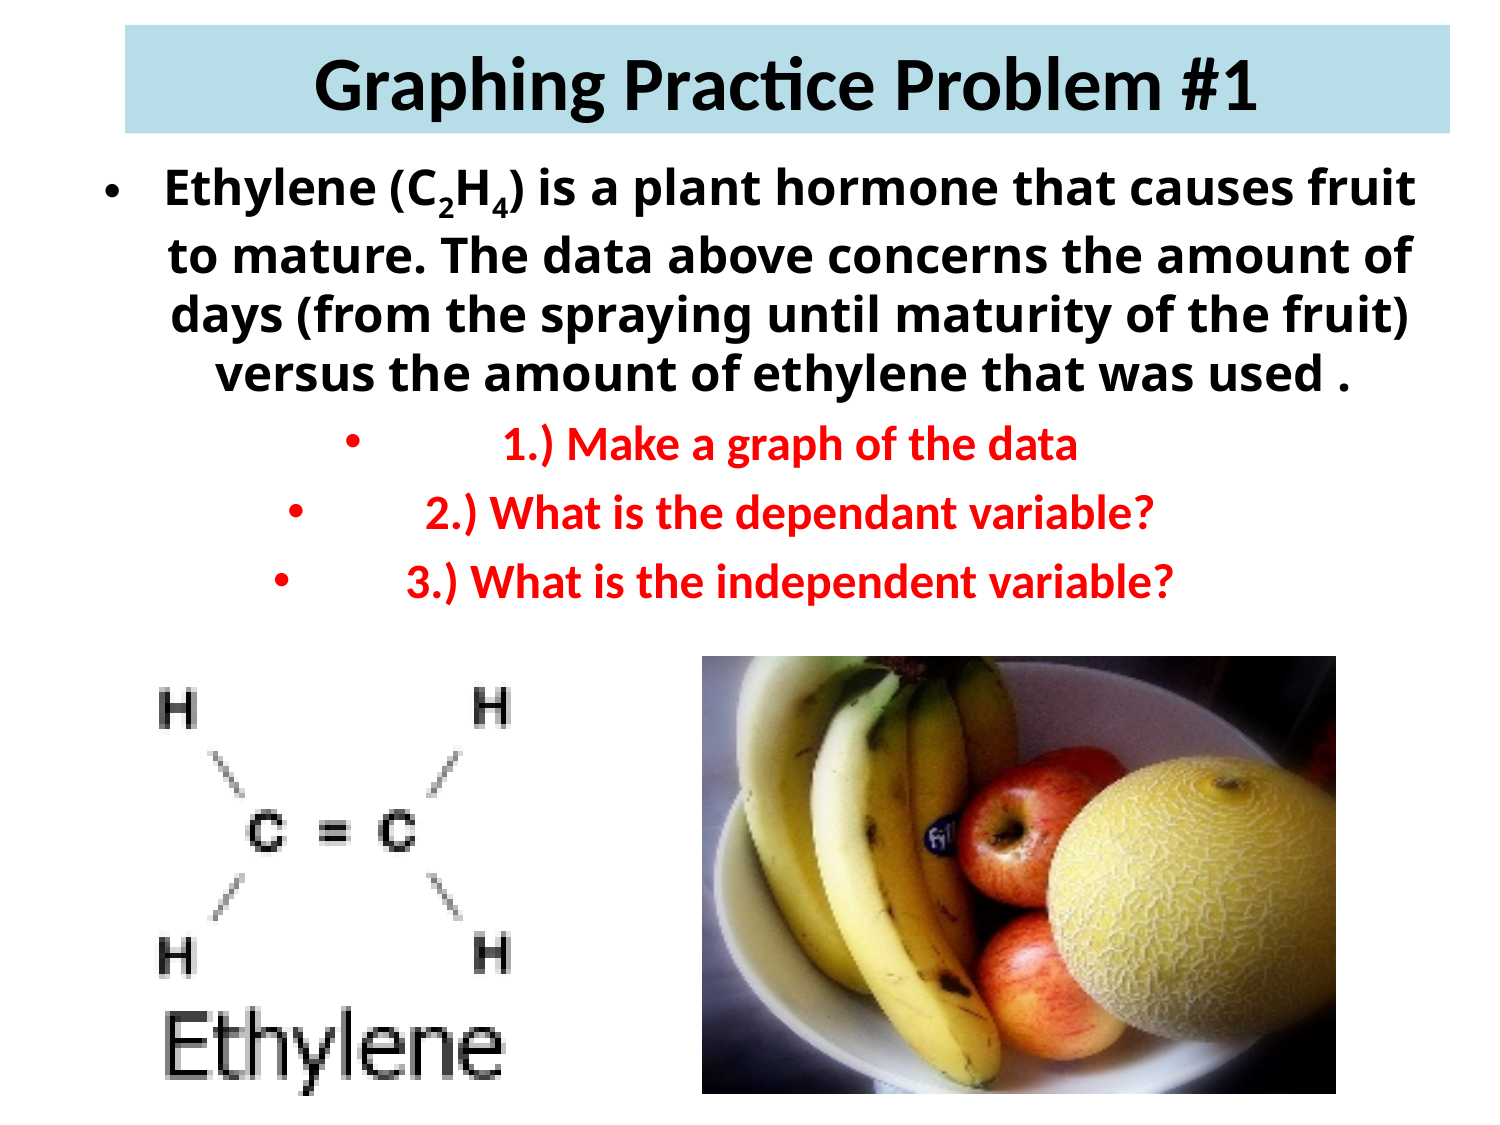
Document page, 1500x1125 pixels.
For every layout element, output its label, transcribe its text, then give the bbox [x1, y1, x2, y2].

list Ethylene (C2H4) is a plant hormone that causes fruit to mature. The data above concerns the amount of days (from the spraying until maturity of the fruit) versus the amount of ethylene that was used . 1.) Make a graph of the data 2.) What is the dependant variable? 3.) What is the independent variable? [88, 149, 1439, 634]
picture [64, 634, 597, 1103]
title Graphing Practice Problem #1 [125, 24, 1450, 134]
picture [702, 656, 1337, 1094]
